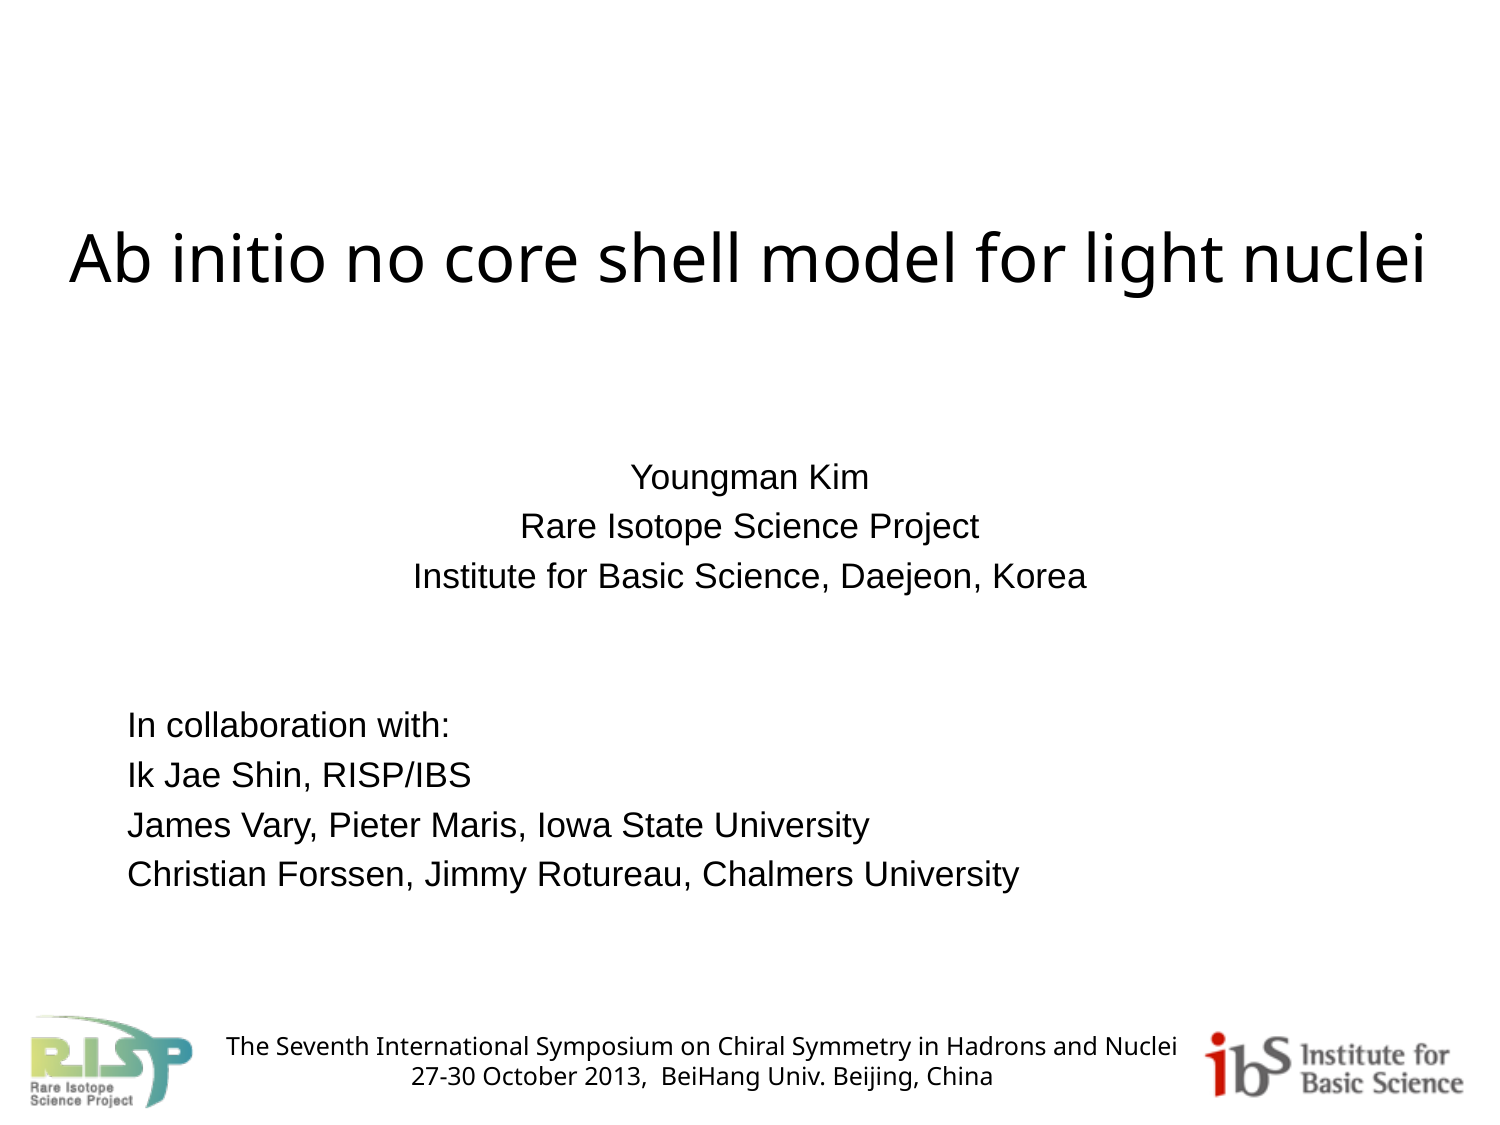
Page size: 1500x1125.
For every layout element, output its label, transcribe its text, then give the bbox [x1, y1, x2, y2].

picture [29, 1011, 195, 1111]
picture [1186, 1013, 1489, 1118]
text_box The Seventh International Symposium on Chiral Symmetry in Hadrons and Nuclei 27-30 October 2013, BeiHang Univ. Beijing, China [206, 1023, 1181, 1098]
subtitle Youngman Kim Rare Isotope Science Project Institute for Basic Science, Daejeon, Korea In collaboration with: Ik Jae Shin, RISP/IBS James Vary, Pieter Maris, Iowa State University Christian Forssen, Jimmy Rotureau, Chalmers University [112, 385, 1388, 1009]
title Ab initio no core shell model for light nuclei [0, 137, 1500, 374]
